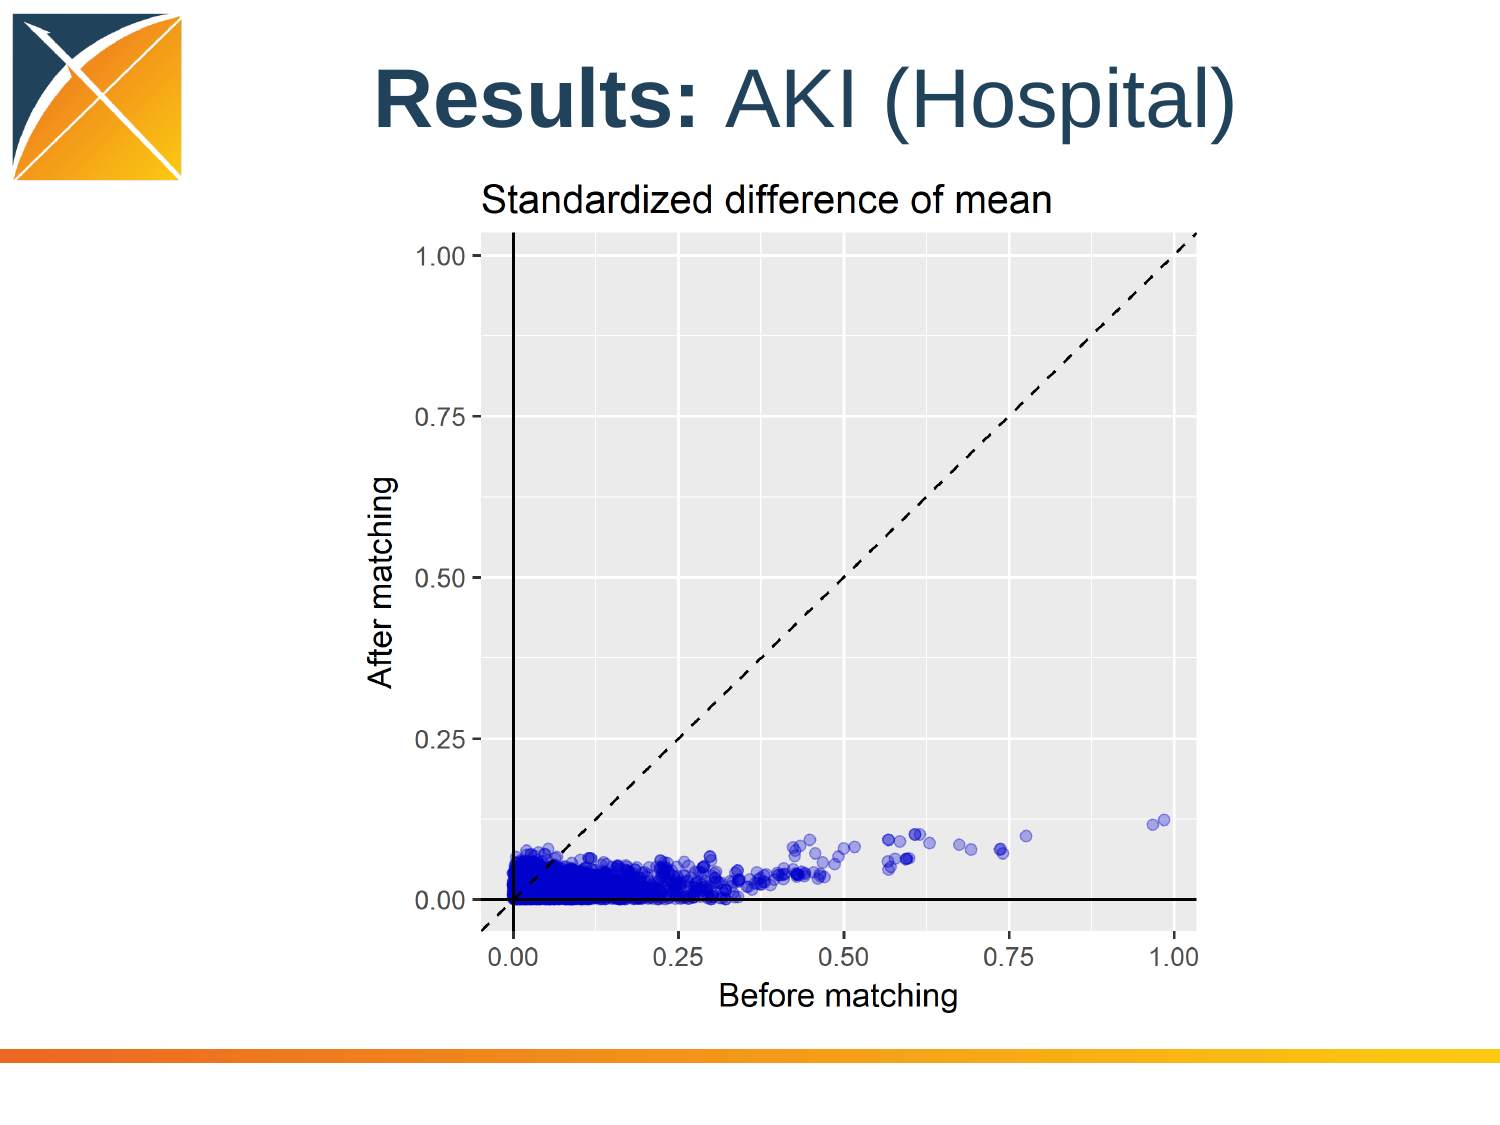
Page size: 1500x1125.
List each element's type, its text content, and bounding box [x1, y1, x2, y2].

picture [0, 0, 206, 200]
picture [349, 167, 1213, 1031]
title Results: AKI (Hospital) [187, 24, 1425, 163]
